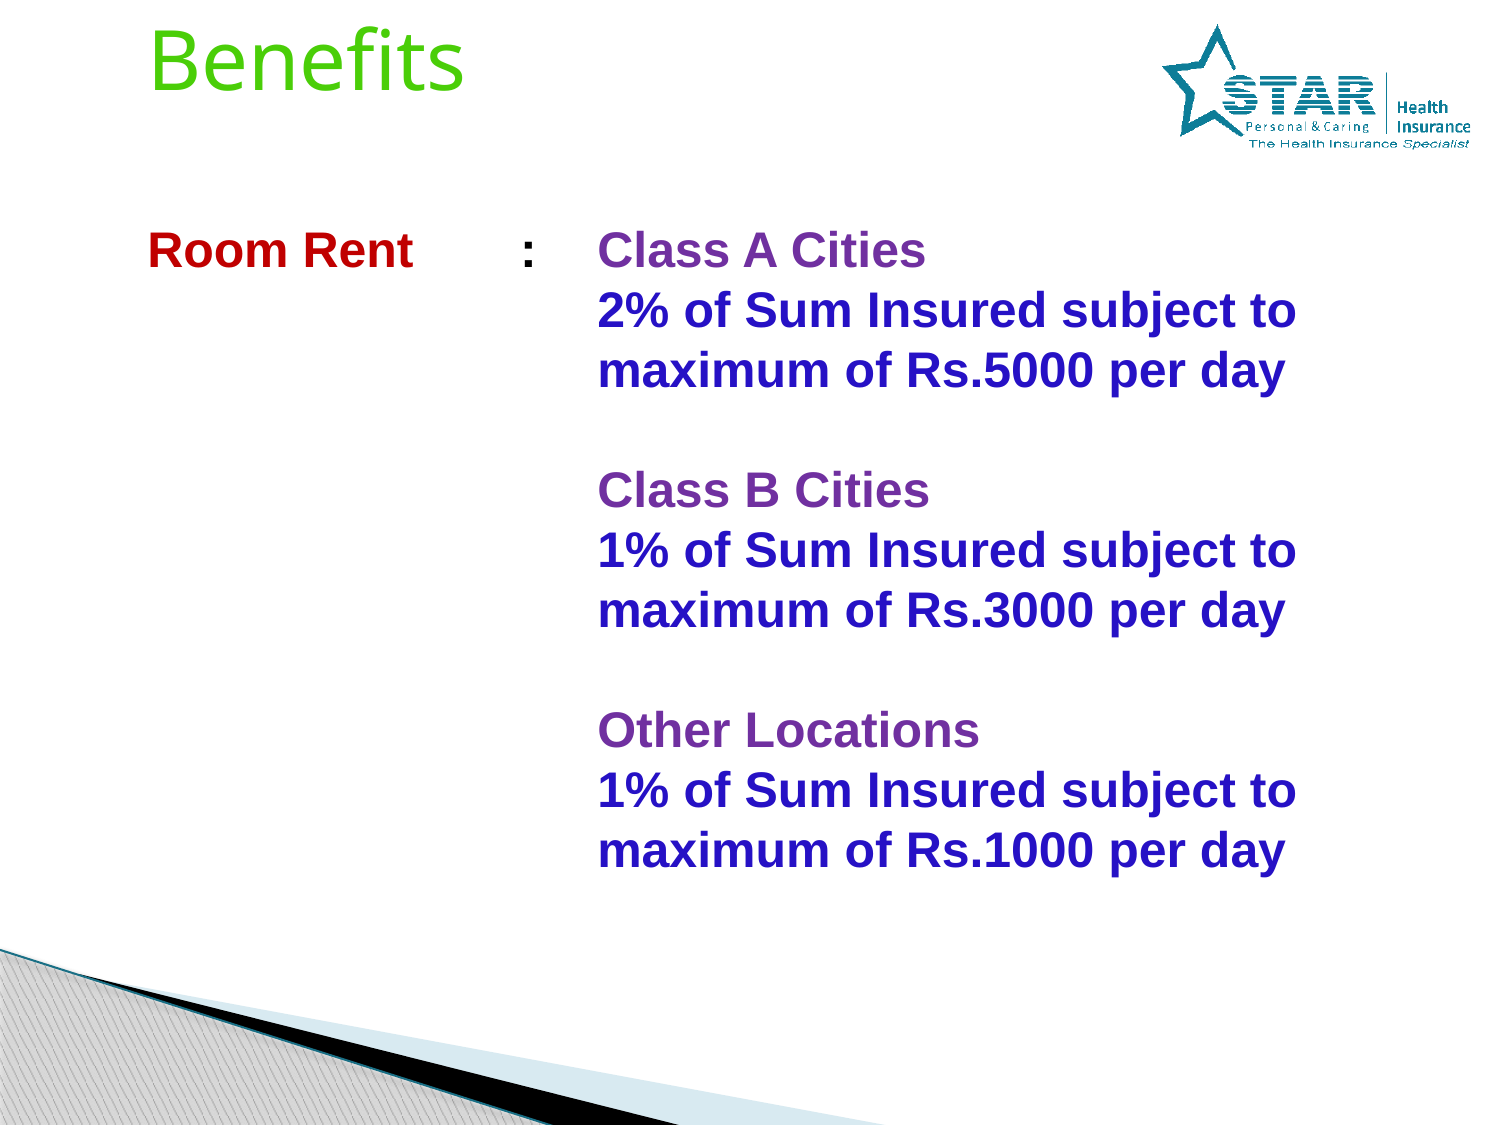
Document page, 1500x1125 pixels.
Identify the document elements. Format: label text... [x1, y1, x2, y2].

text_box Room Rent : Class A Cities 2% of Sum Insured subject to maximum of Rs.5000 per day Class B Cities 1% of Sum Insured subject to maximum of Rs.3000 per day Other Locations 1% of Sum Insured subject to maximum of Rs.1000 per day [0, 149, 1500, 1125]
text_box Benefits [0, 0, 1500, 115]
